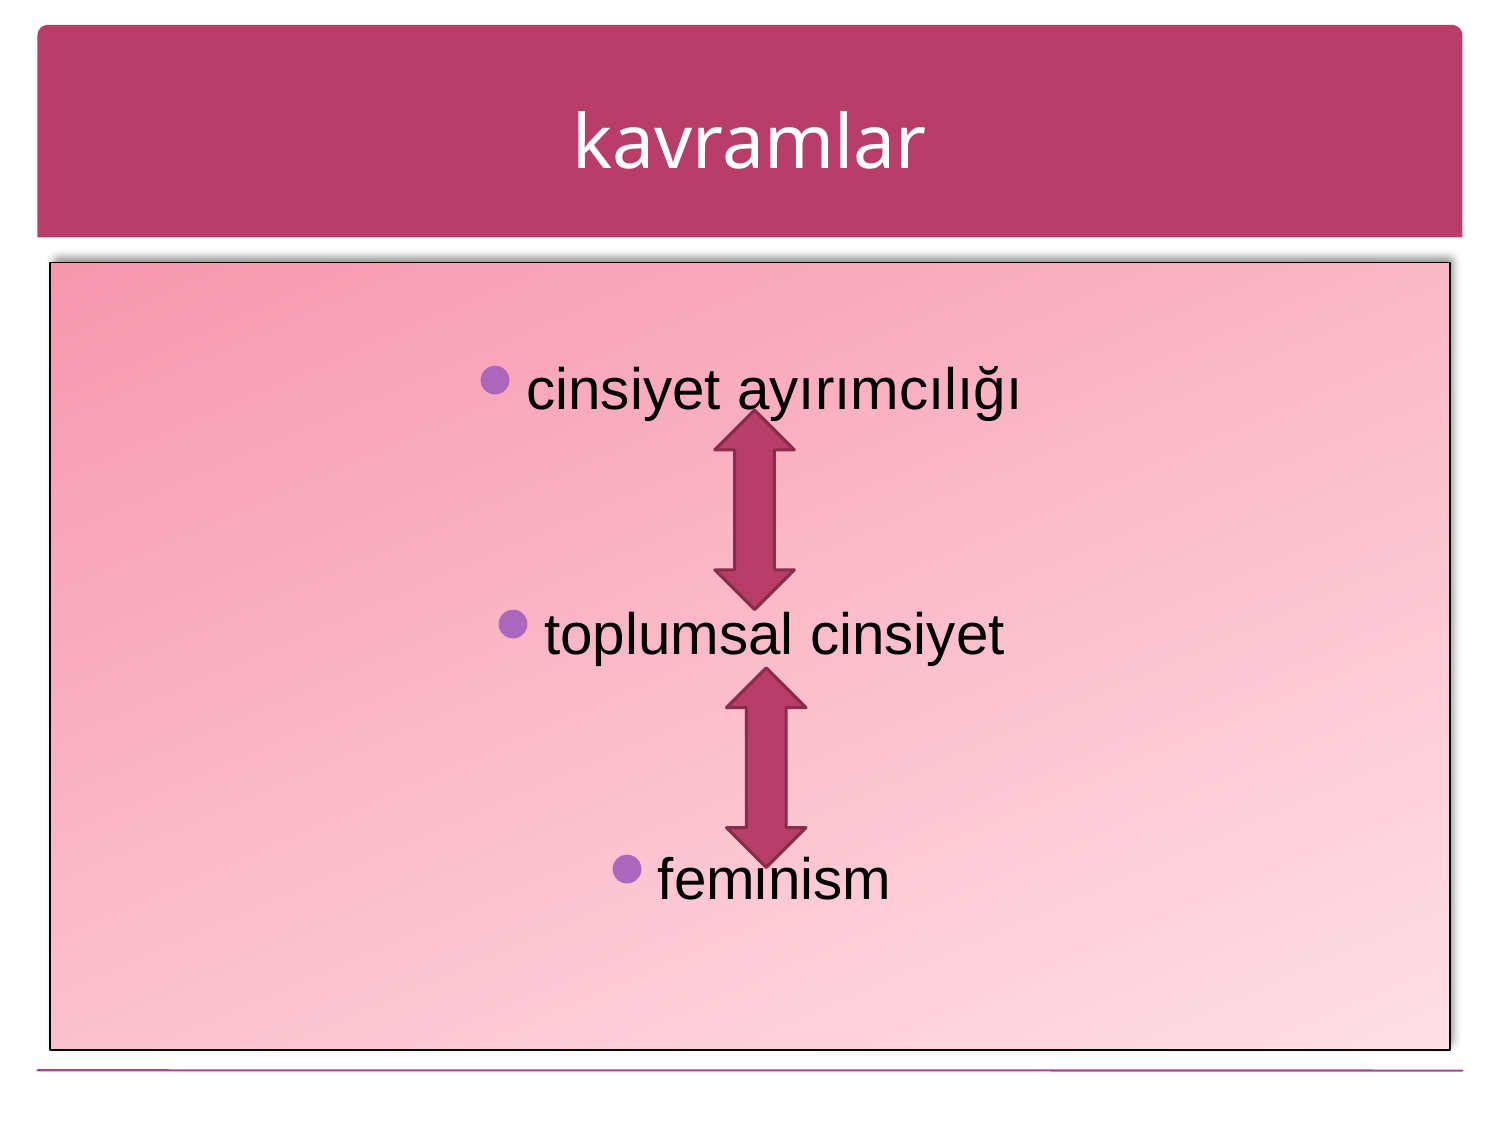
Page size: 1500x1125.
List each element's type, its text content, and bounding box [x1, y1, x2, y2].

title kavramlar [50, 45, 1450, 233]
text_box [725, 666, 808, 869]
list cinsiyet ayırımcılığı toplumsal cinsiyet feminism [49, 262, 1451, 1051]
text_box [713, 408, 796, 611]
